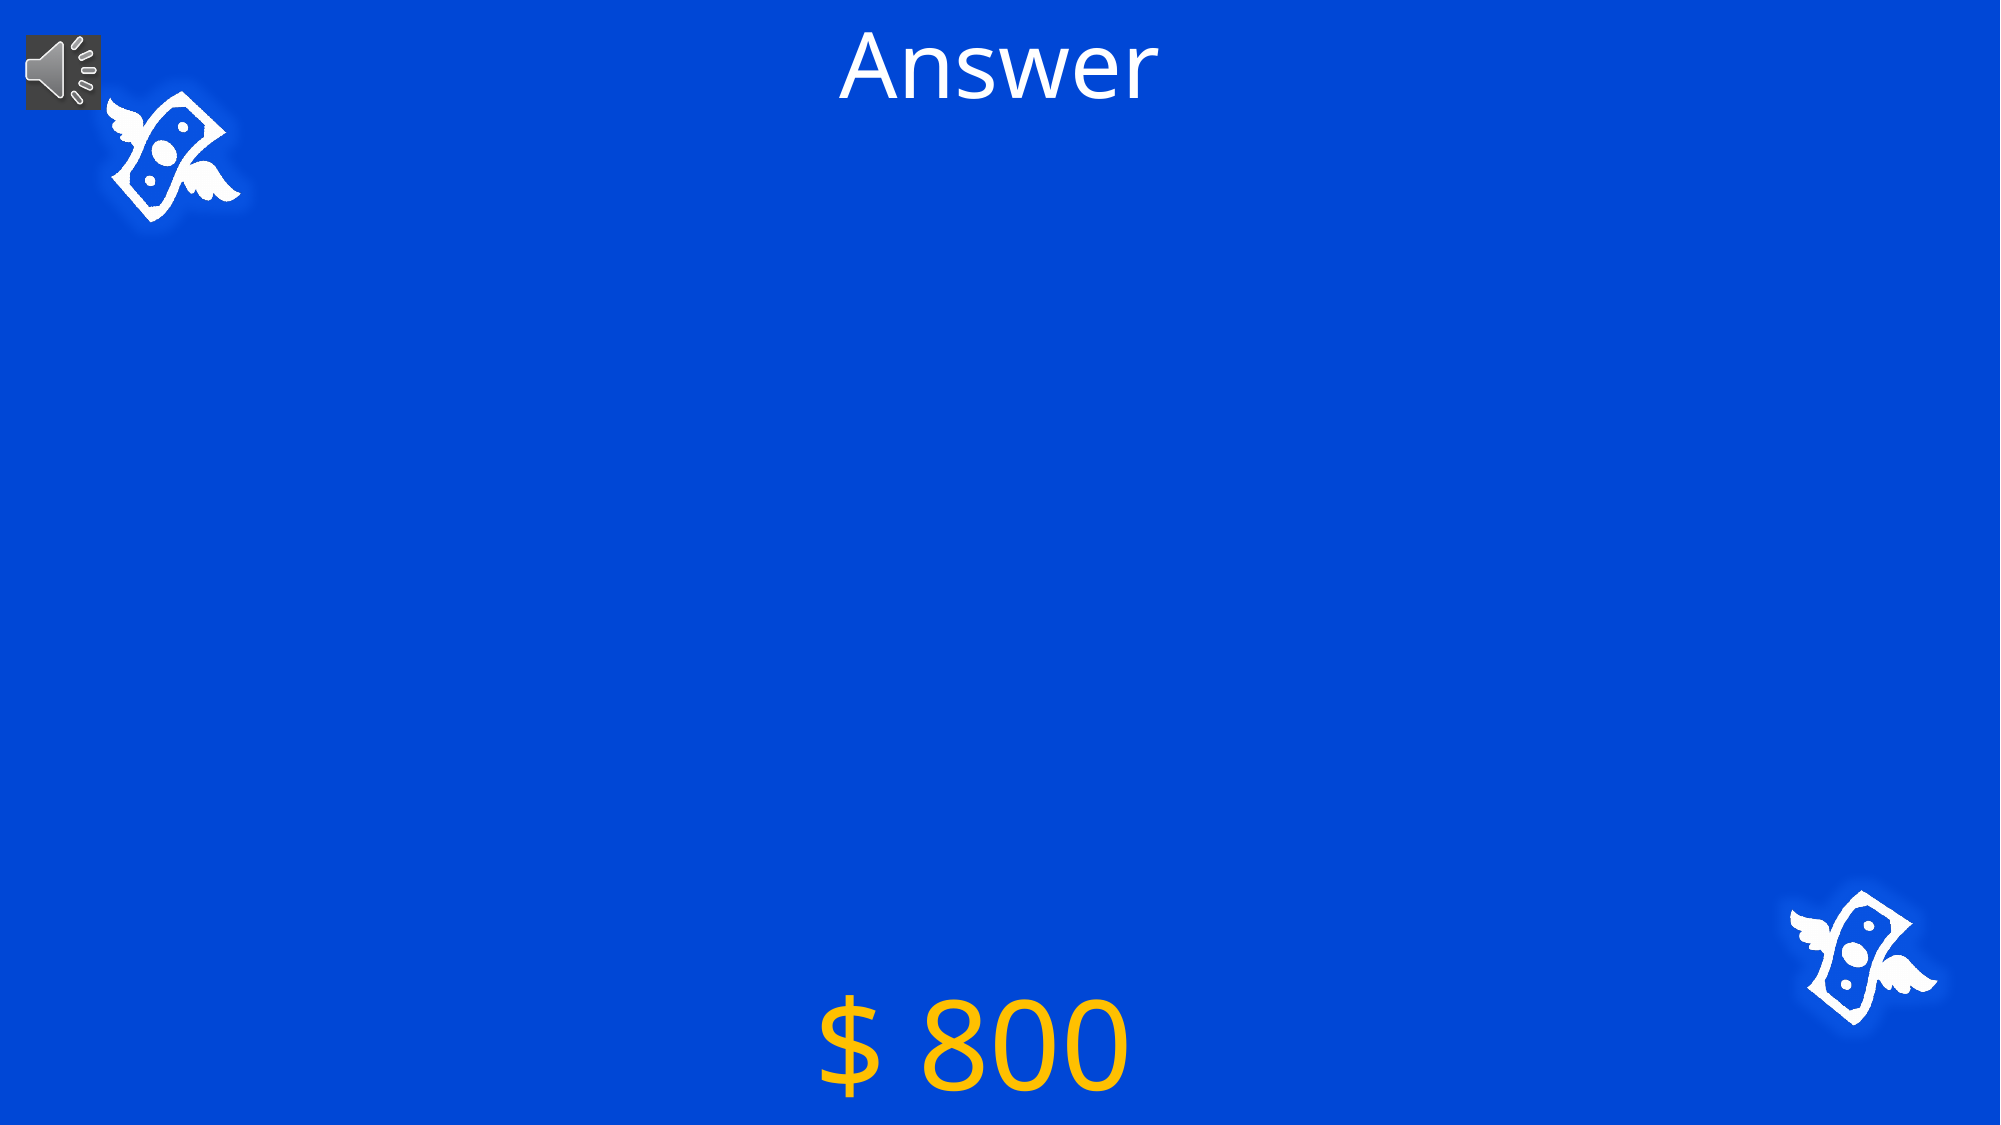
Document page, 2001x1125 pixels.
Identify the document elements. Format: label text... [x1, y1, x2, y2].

text_box Answer [320, 0, 1680, 125]
picture [24, 34, 102, 111]
text_box $ 800 [692, 958, 1255, 1124]
picture [1786, 879, 1943, 1037]
picture [89, 74, 257, 242]
